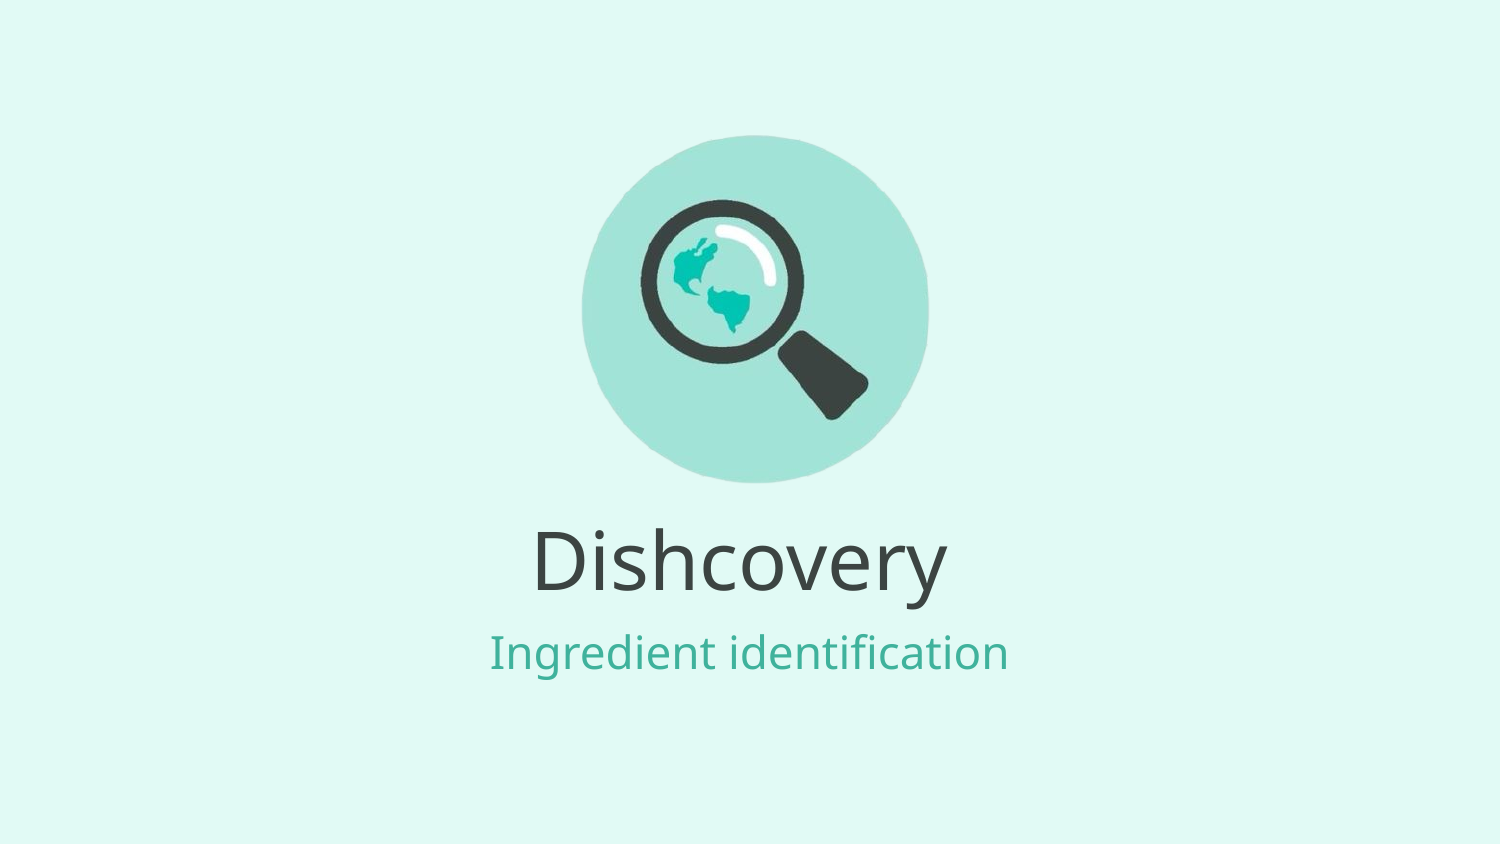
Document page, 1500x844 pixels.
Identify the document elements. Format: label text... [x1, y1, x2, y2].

title Dishcovery [444, 494, 1056, 589]
title Ingredient identification [184, 608, 1316, 670]
picture [522, 114, 978, 502]
